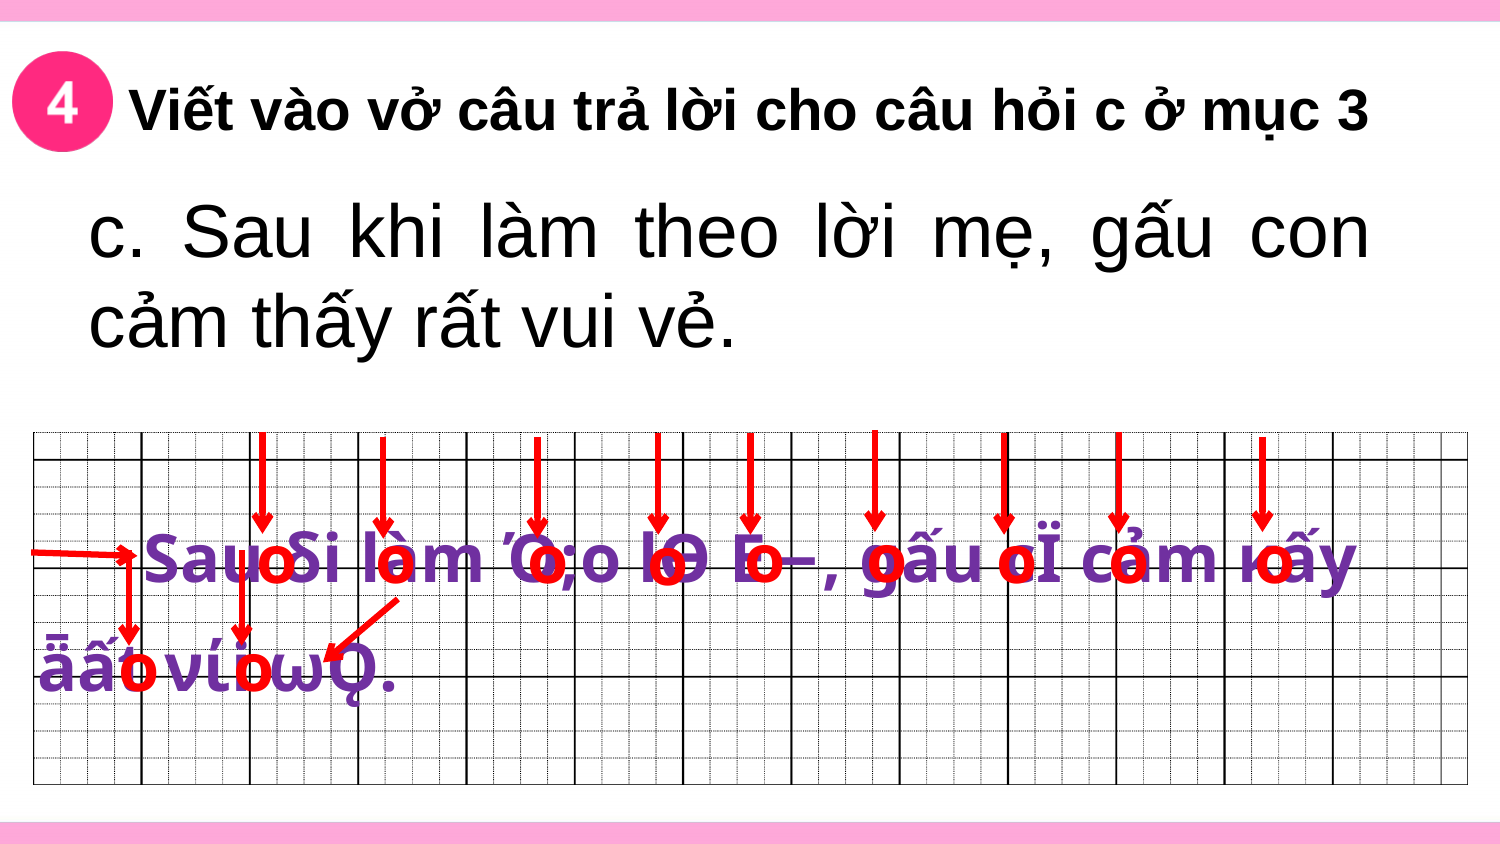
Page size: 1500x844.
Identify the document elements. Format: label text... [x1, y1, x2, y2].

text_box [322, 598, 399, 663]
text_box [30, 552, 128, 557]
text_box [22, 431, 1468, 785]
text_box c. Sau khi làm theo lời mẹ, gấu con cảm thấy rất vui vẻ. [73, 175, 1388, 371]
text_box Viết vào vở câu trả lời cho câu hỏi c ở mục 3 [119, 64, 1413, 150]
picture [0, 0, 1500, 844]
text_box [130, 552, 138, 557]
